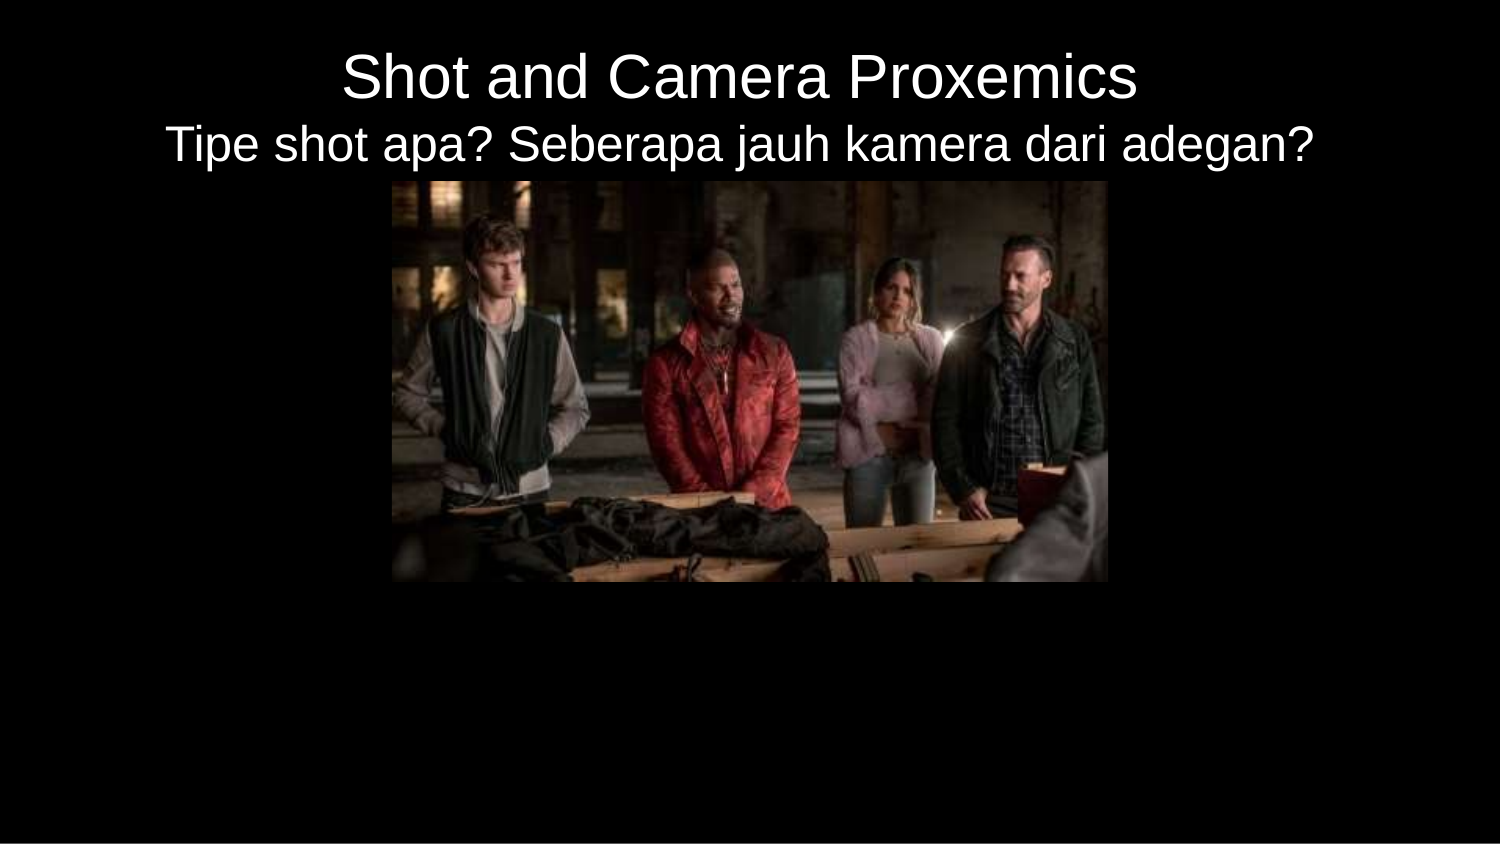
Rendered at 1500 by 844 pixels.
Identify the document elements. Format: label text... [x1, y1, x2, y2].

picture [391, 181, 1109, 582]
title Shot and Camera Proxemics Tipe shot apa? Seberapa jauh kamera dari adegan? [27, 34, 1452, 178]
